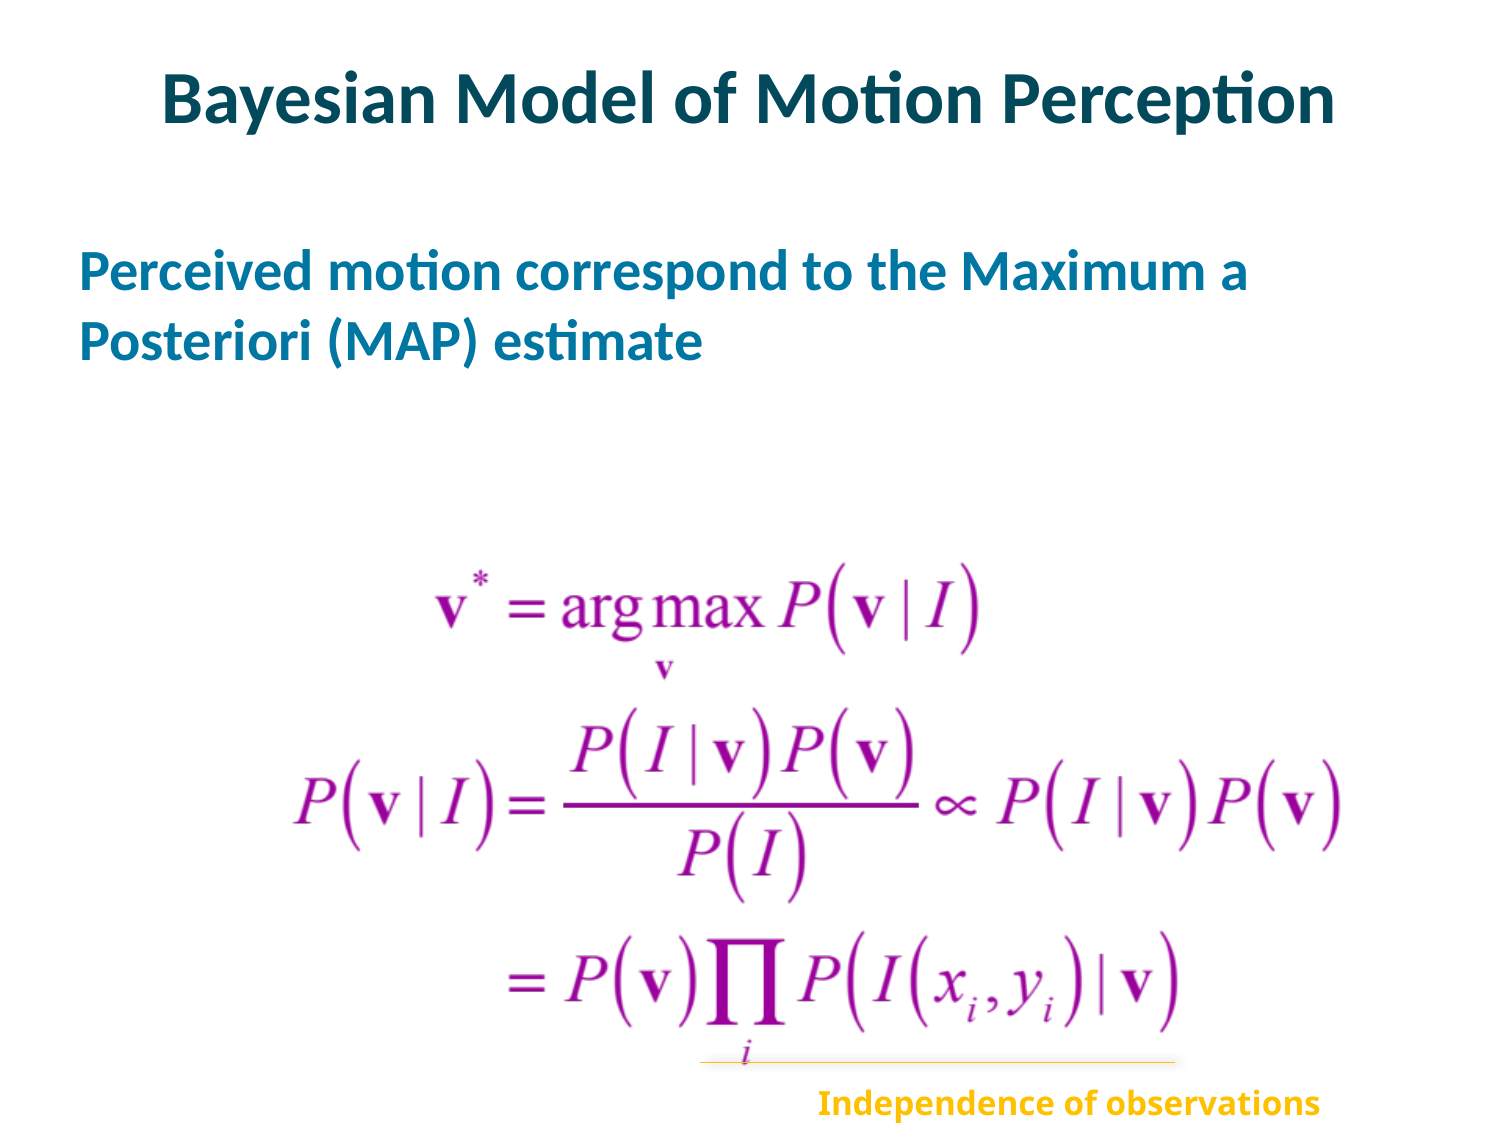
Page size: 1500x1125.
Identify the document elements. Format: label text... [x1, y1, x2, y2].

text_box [288, 557, 1343, 1067]
title Bayesian Model of Motion Perception [75, 24, 1425, 163]
text_box Independence of observations [803, 1075, 1337, 1125]
list Perceived motion correspond to the Maximum a Posteriori (MAP) estimate [50, 224, 1425, 1005]
